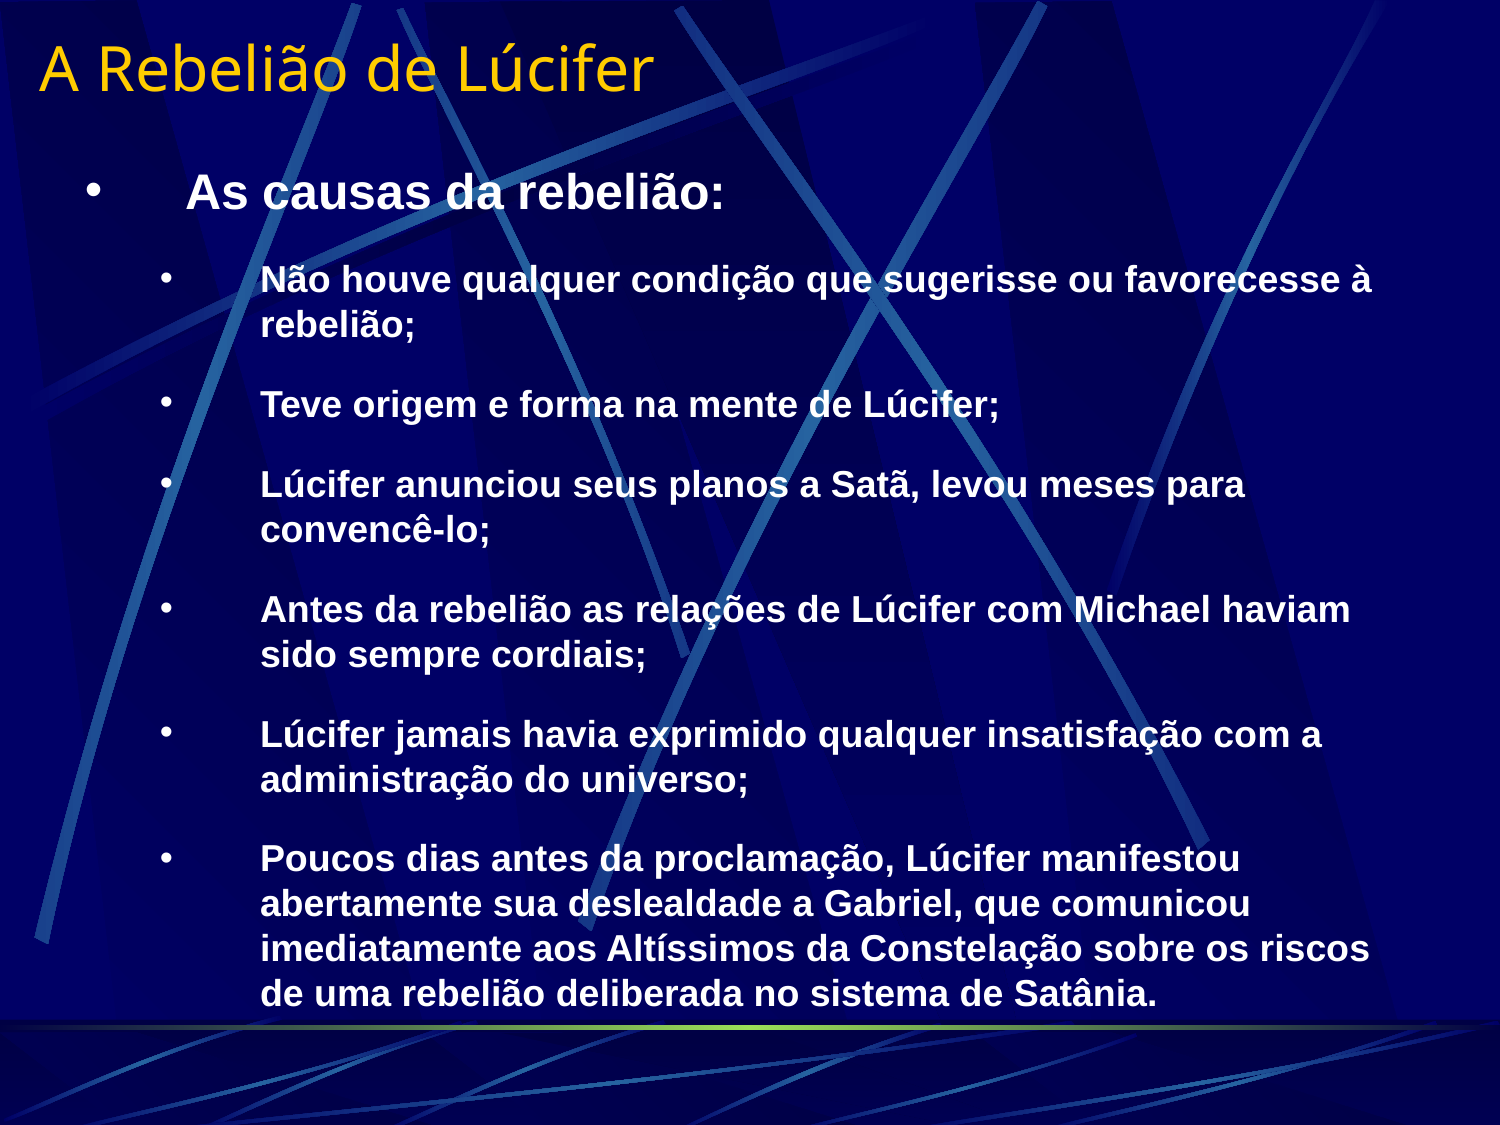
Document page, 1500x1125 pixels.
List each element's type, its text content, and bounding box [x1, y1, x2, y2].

text_box As causas da rebelião: Não houve qualquer condição que sugerisse ou favorecesse à rebelião; Teve origem e forma na mente de Lúcifer; Lúcifer anunciou seus planos a Satã, levou meses para convencê-lo; Antes da rebelião as relações de Lúcifer com Michael haviam sido sempre cordiais; Lúcifer jamais havia exprimido qualquer insatisfação com a administração do universo; Poucos dias antes da proclamação, Lúcifer manifestou abertamente sua deslealdade a Gabriel, que comunicou imediatamente aos Altíssimos da Constelação sobre os riscos de uma rebelião deliberada no sistema de Satânia. [70, 152, 1407, 1022]
text_box A Rebelião de Lúcifer [24, 21, 1430, 112]
